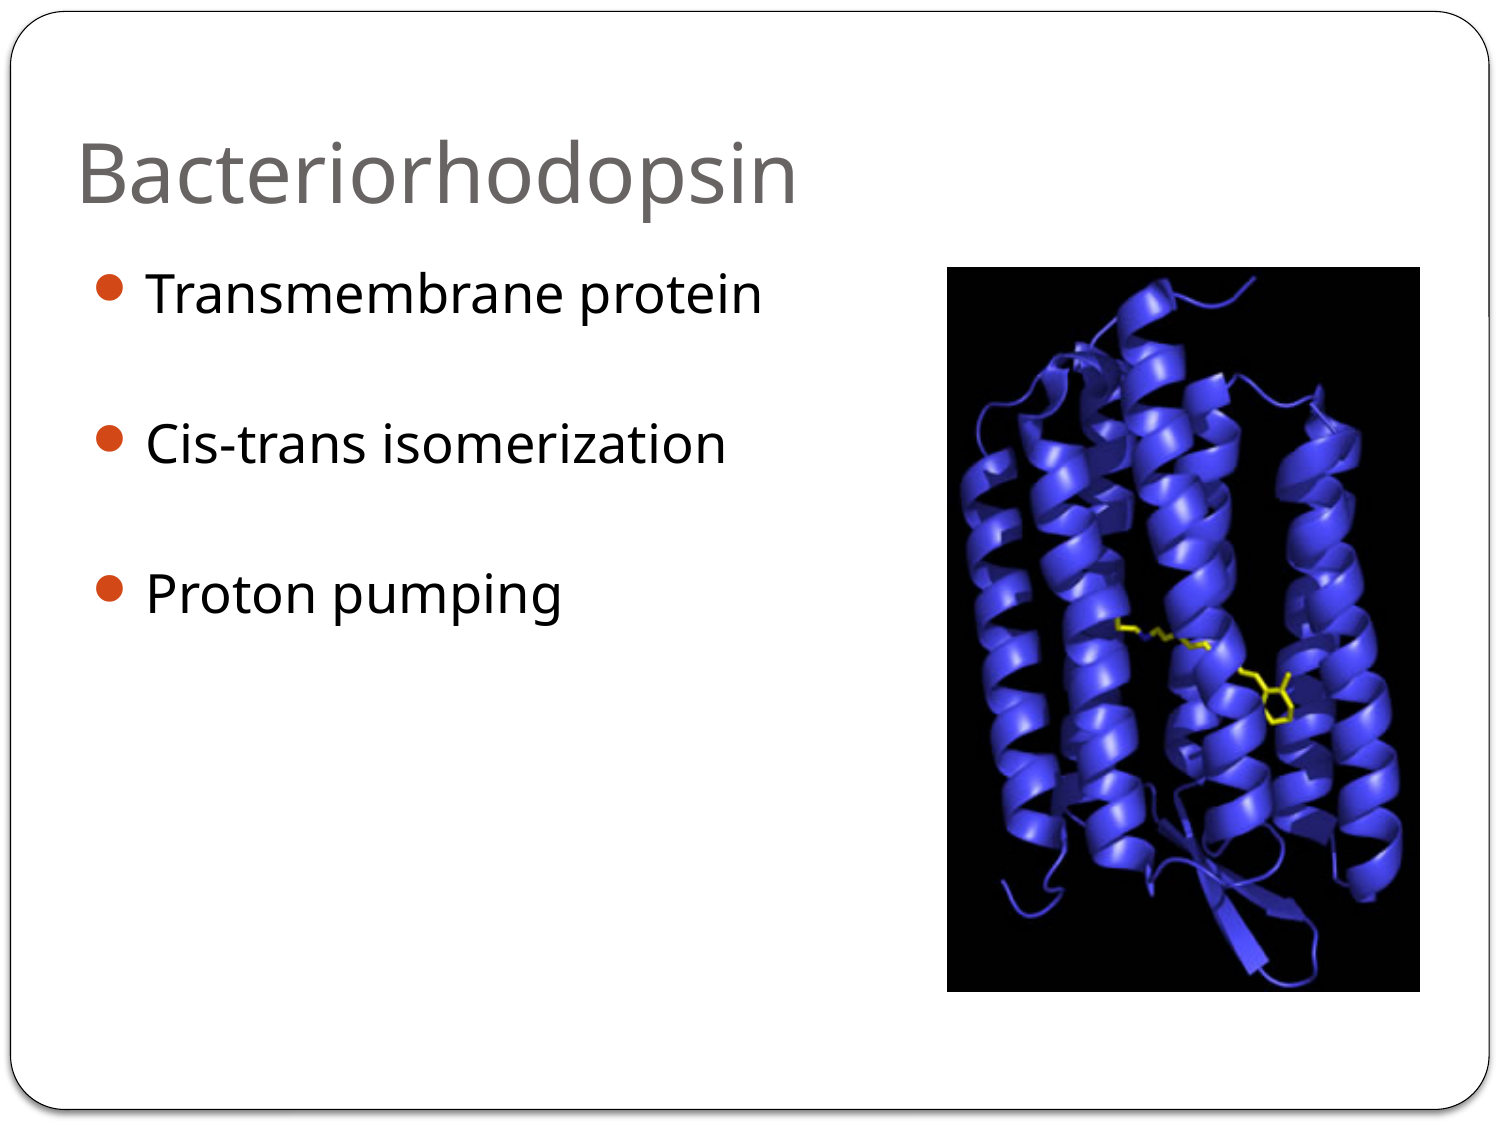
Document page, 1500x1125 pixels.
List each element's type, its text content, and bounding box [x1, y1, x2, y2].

list Transmembrane protein Cis-trans isomerization Proton pumping [75, 262, 1426, 992]
picture [946, 267, 1420, 992]
title Bacteriorhodopsin [75, 54, 1426, 224]
